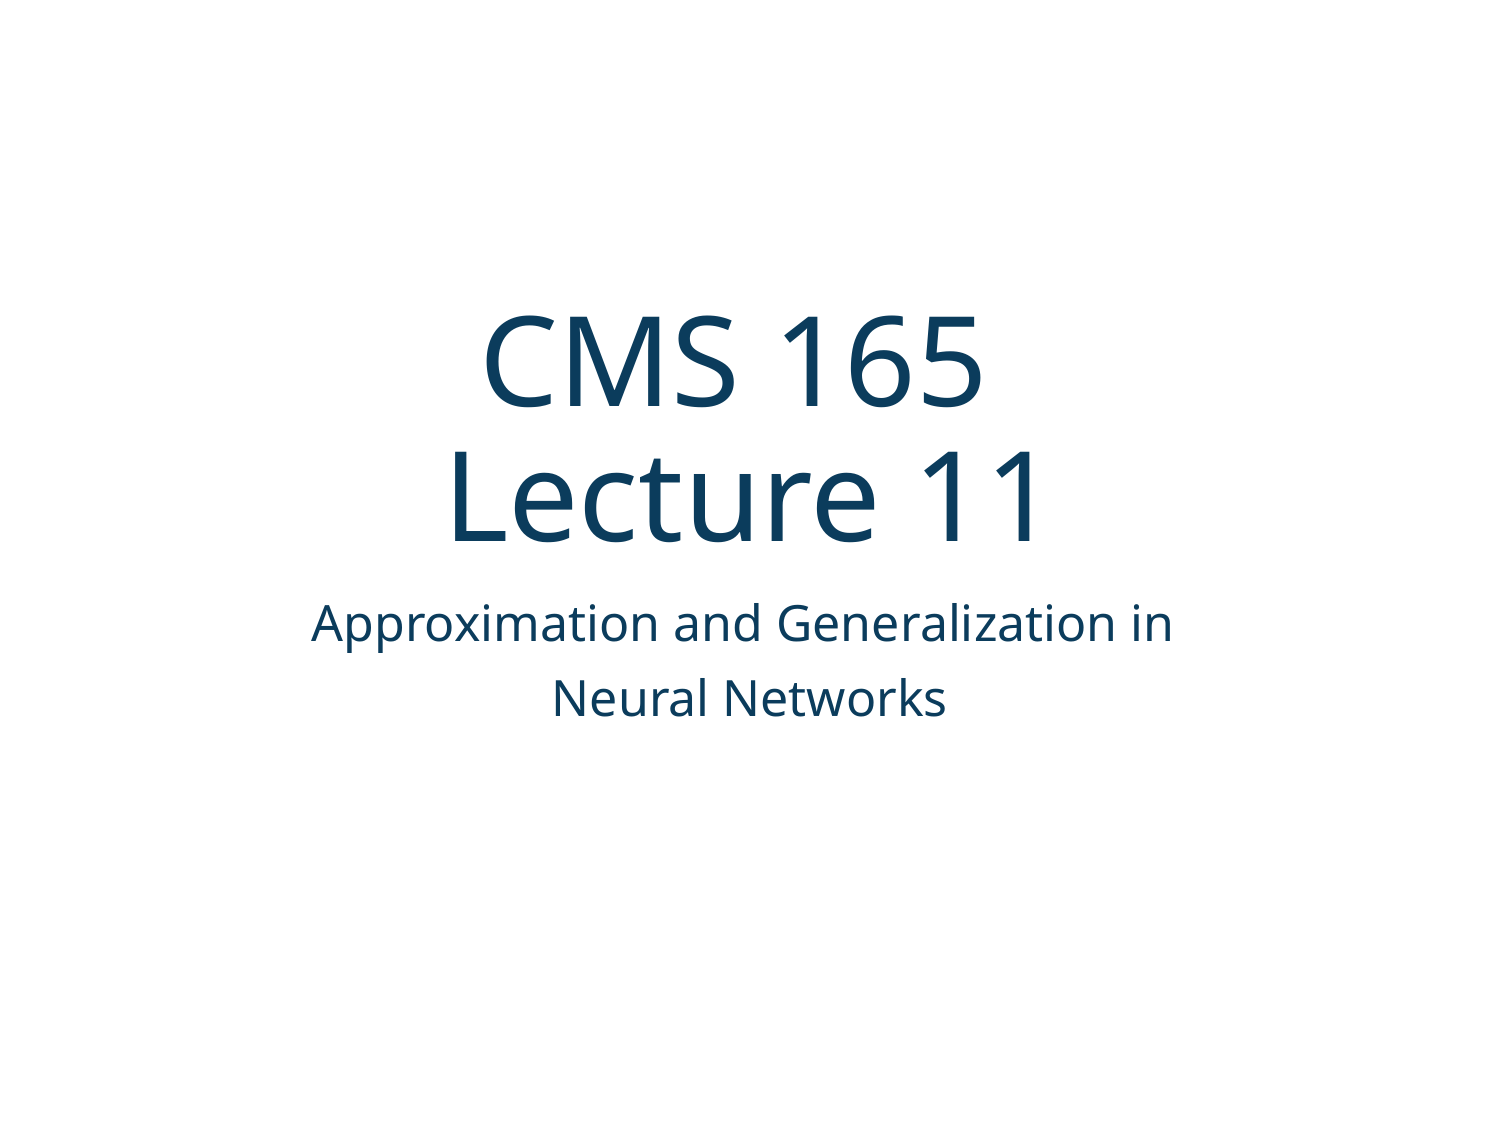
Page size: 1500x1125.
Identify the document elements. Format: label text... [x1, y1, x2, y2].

subtitle Approximation and Generalization in Neural Networks [187, 590, 1313, 863]
title CMS 165 Lecture 11 [112, 184, 1388, 576]
